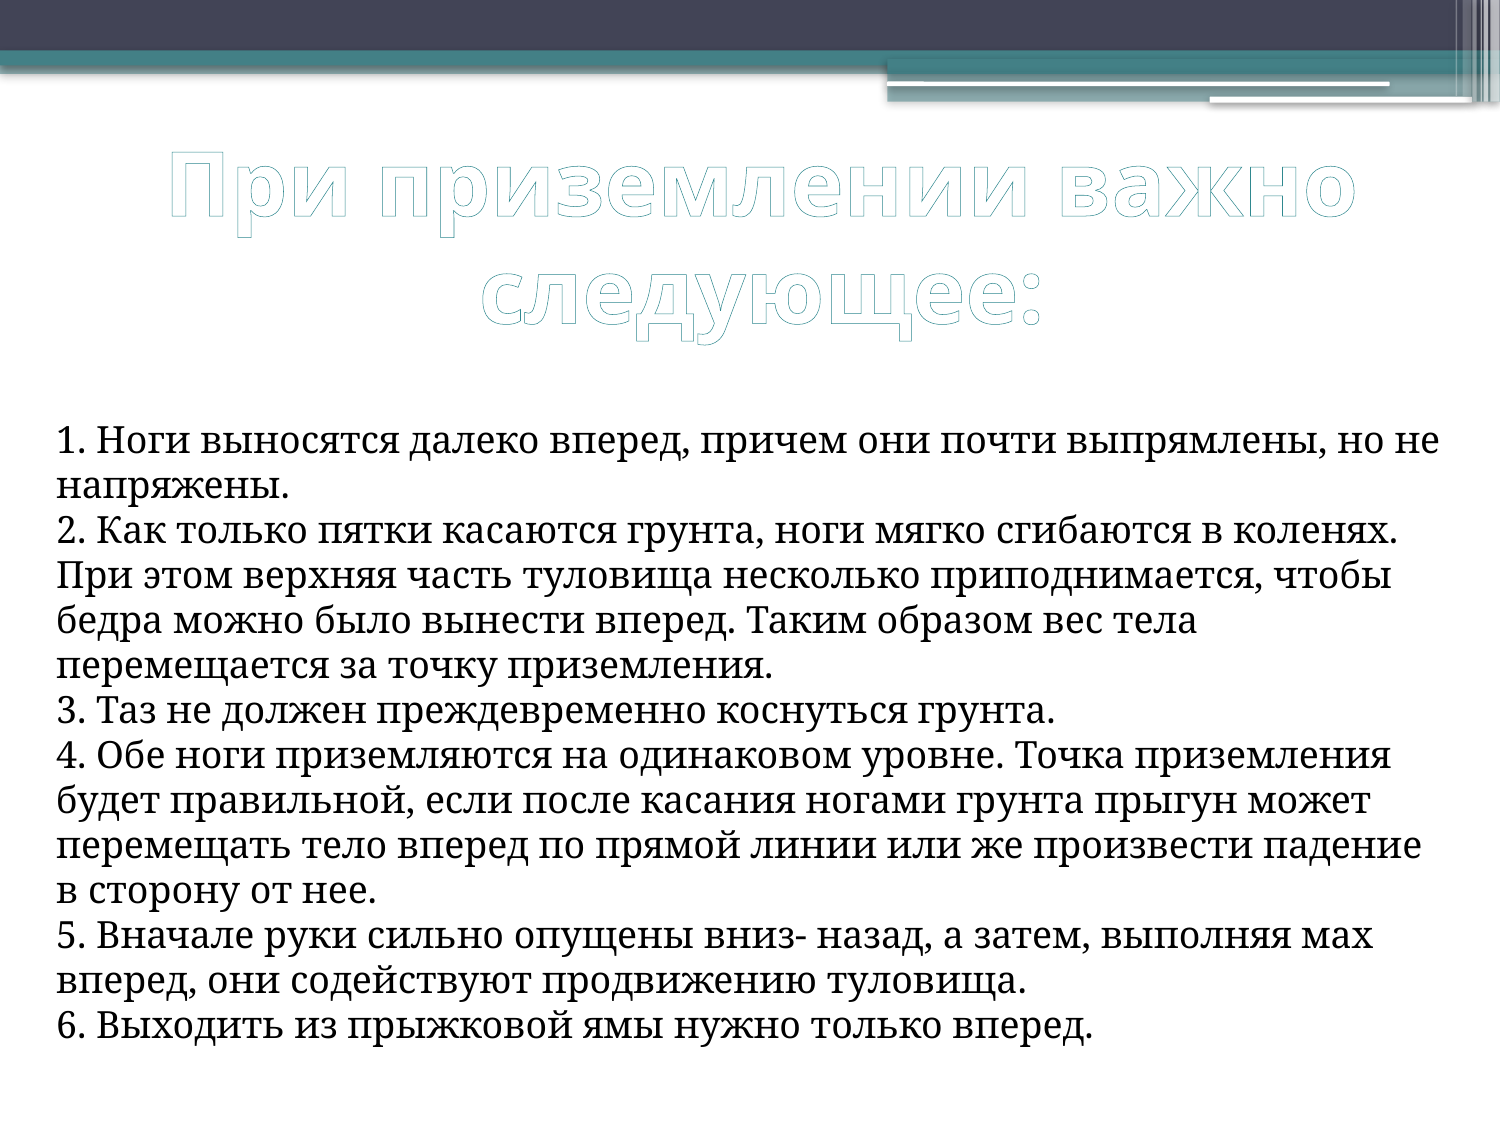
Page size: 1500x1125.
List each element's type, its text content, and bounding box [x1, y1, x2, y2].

title При приземлении важно следующее: [123, 125, 1399, 349]
text_box 1. Ноги выносятся далеко вперед, причем они почти выпрямлены, но не напряжены. 2. Как только пятки касаются грунта, ноги мягко сгибаются в коленях. При этом верхняя часть туловища несколько приподнимается, чтобы бедра можно было вынести вперед. Таким образом вес тела перемещается за точку приземления. 3. Таз не должен преждевременно коснуться грунта. 4. Обе ноги приземляются на одинаковом уровне. Точка приземления будет правильной, если после касания ногами грунта прыгун может перемещать тело вперед по прямой линии или же произвести падение в сторону от нее. 5. Вначале руки сильно опущены вниз- назад, а затем, выполняя мах вперед, они содействуют продвижению туловища. 6. Выходить из прыжковой ямы нужно только вперед. [41, 408, 1468, 1054]
